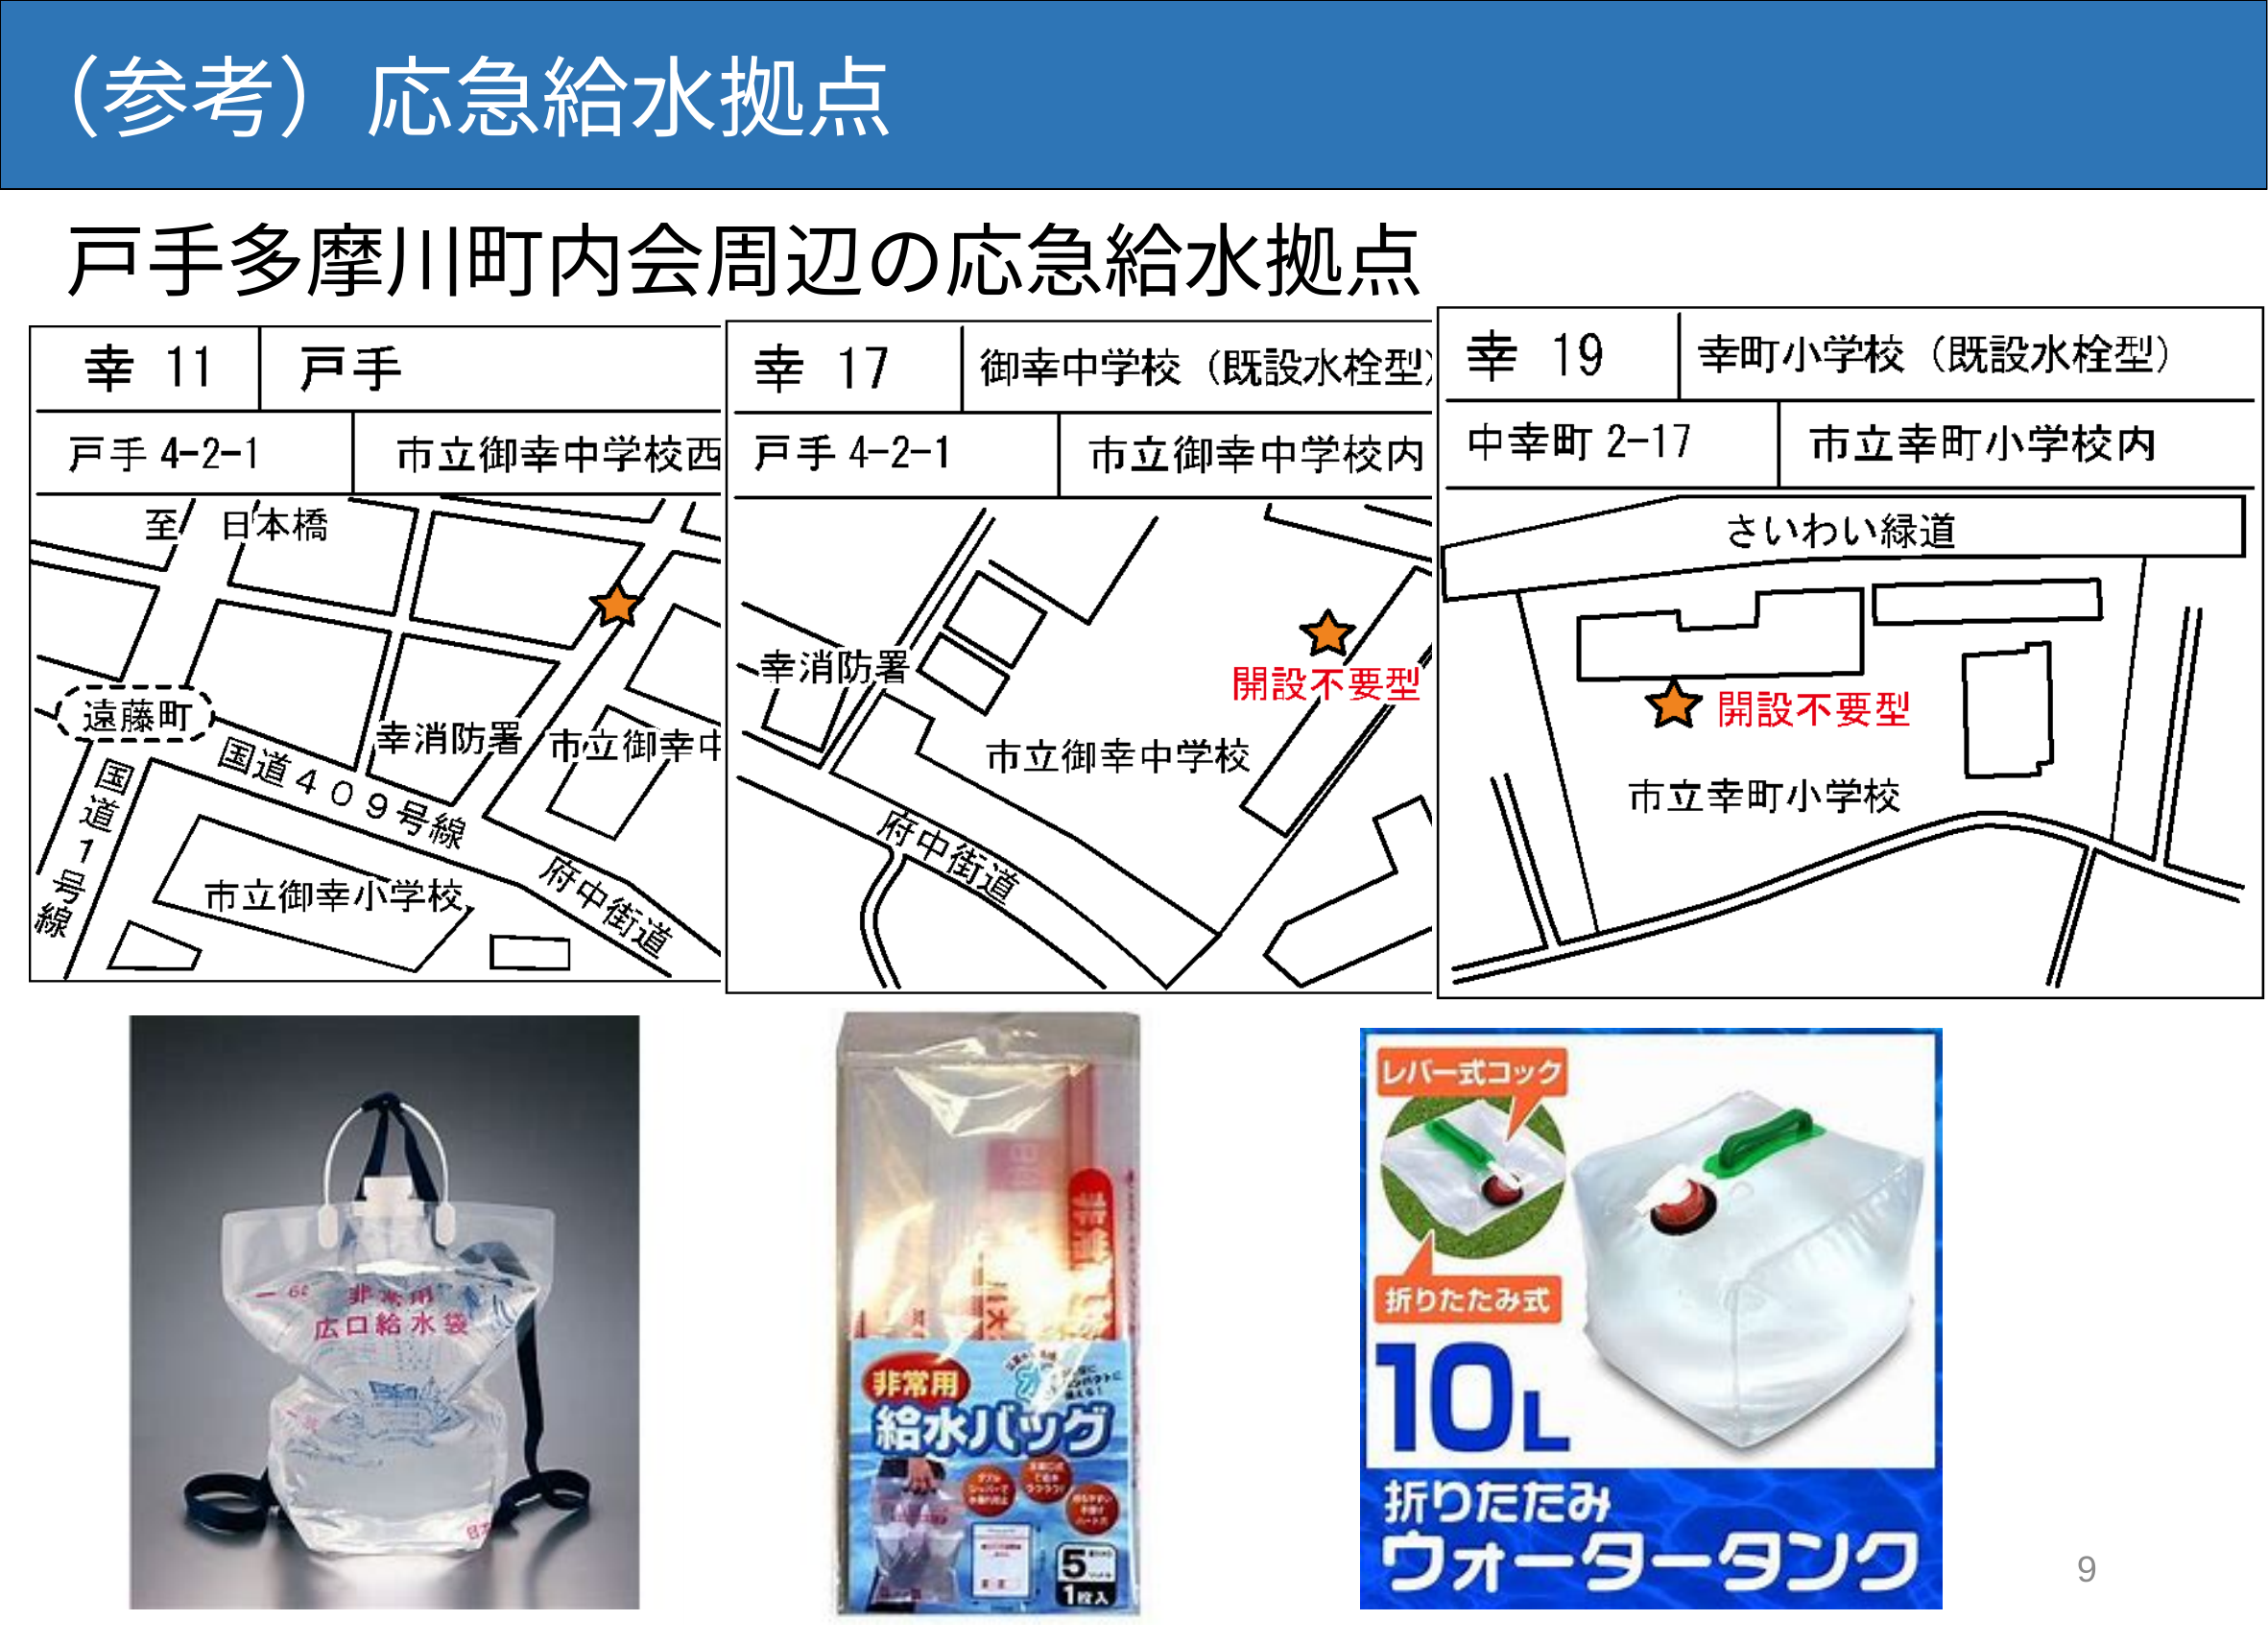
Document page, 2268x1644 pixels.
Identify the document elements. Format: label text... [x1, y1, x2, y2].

text_box （参考）応急給水拠点 [0, 0, 2268, 190]
picture [29, 305, 2268, 1016]
picture [89, 1008, 1301, 1626]
text_box 戸手多摩川町内会周辺の応急給水拠点 [52, 203, 1439, 314]
slide_number 9 [1601, 1523, 2113, 1611]
picture [1360, 1028, 1943, 1609]
